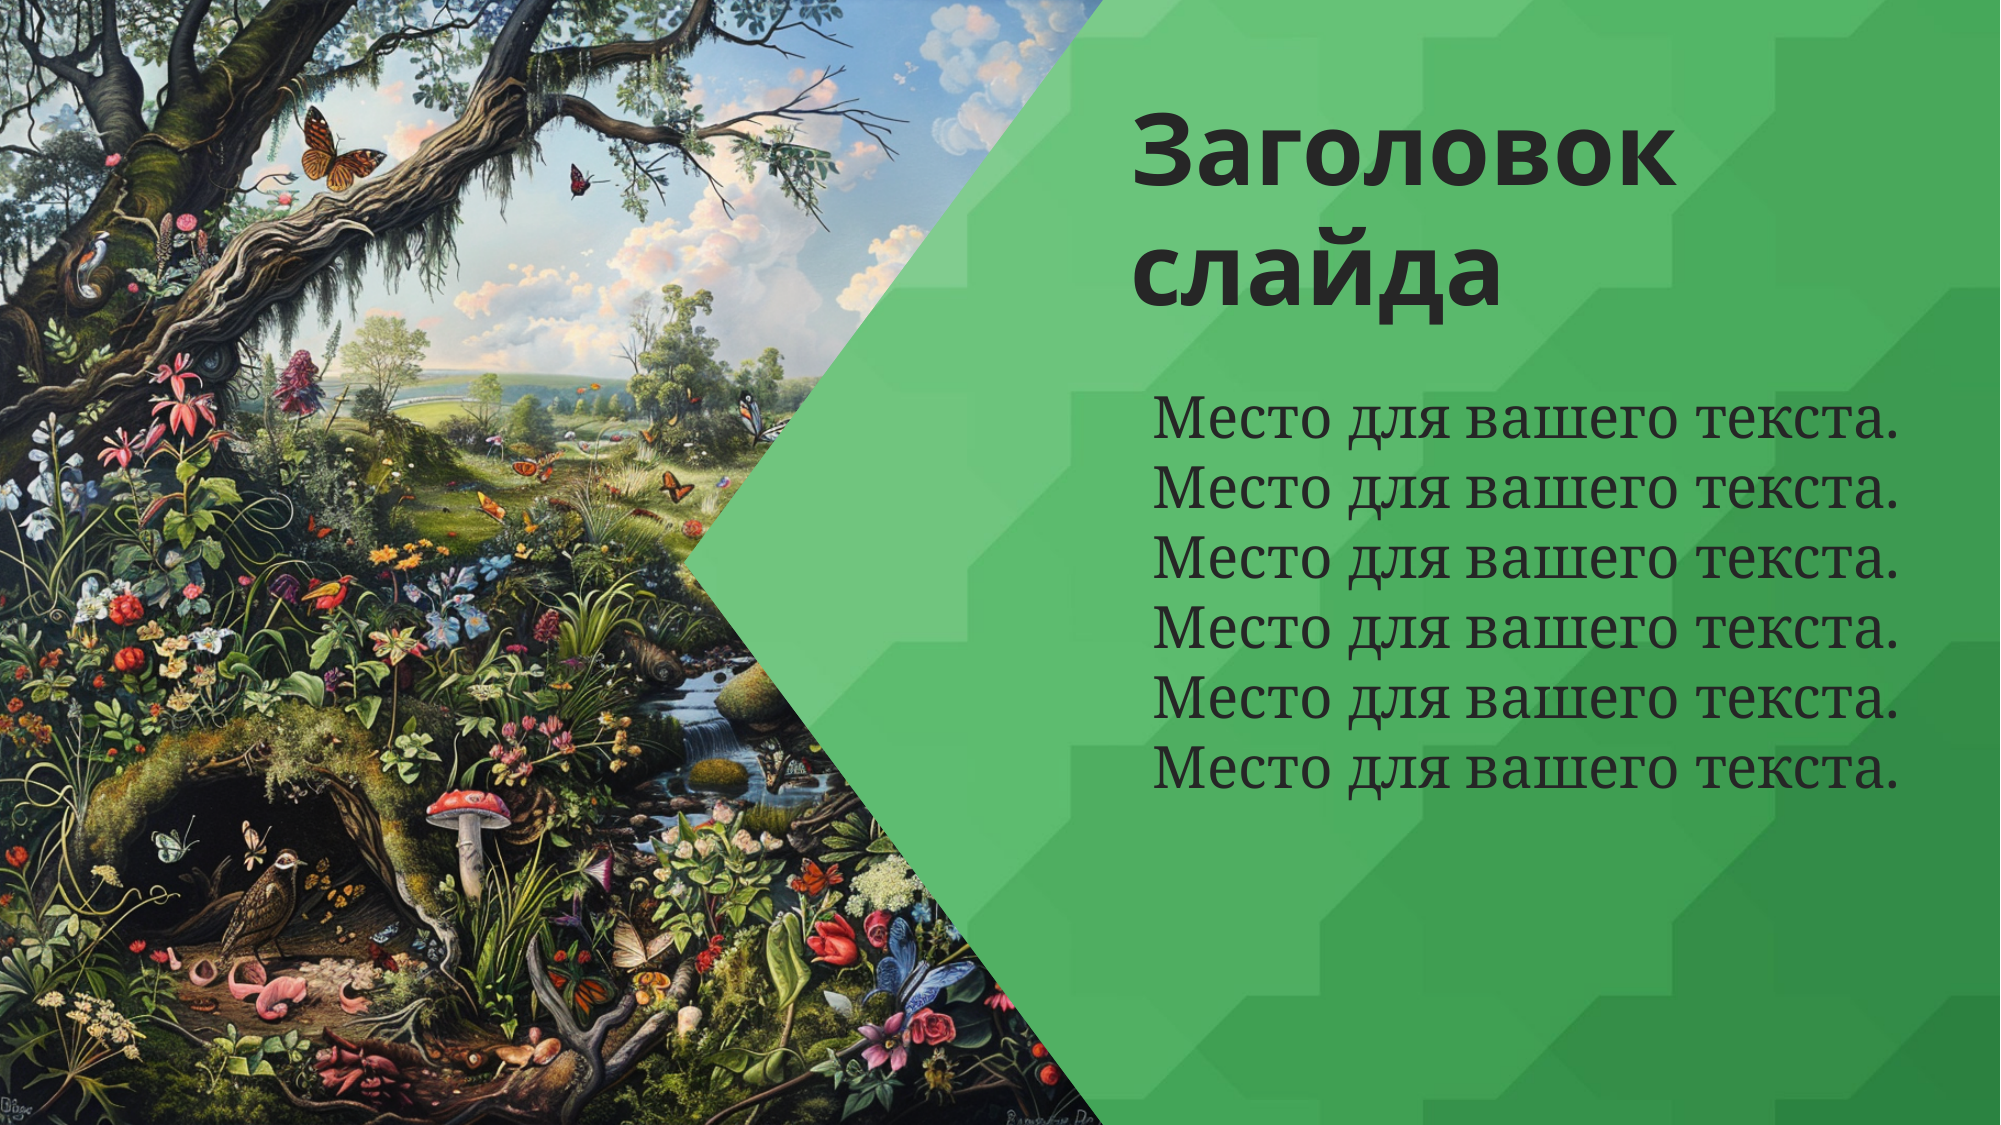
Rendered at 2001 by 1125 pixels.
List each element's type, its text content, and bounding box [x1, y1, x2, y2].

text_box Заголовок слайда [1115, 77, 1811, 333]
picture [0, 0, 1103, 1125]
text_box Место для вашего текста. Место для вашего текста. Место для вашего текста. Место для вашего текста. Место для вашего текста. Место для вашего текста. [1103, 373, 1972, 878]
